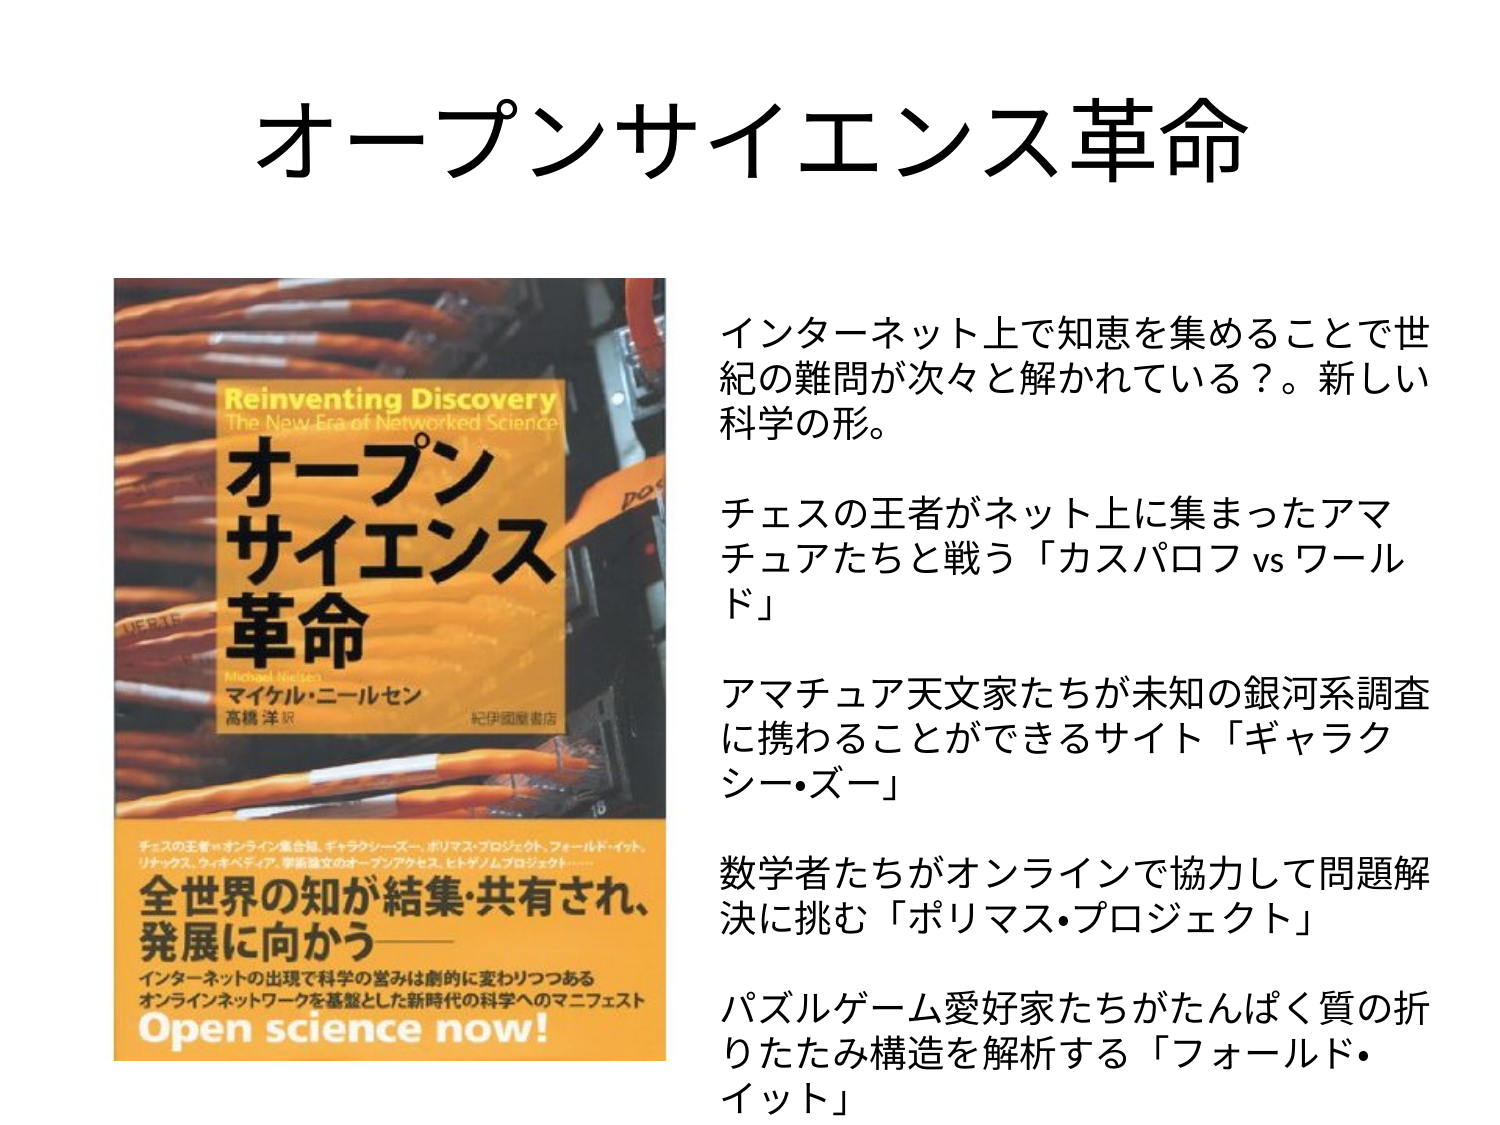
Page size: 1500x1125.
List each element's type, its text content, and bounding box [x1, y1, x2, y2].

text_box インターネット上で知恵を集めることで世紀の難問が次々と解かれている？。新しい科学の形。 チェスの王者がネット上に集まったアマチュアたちと戦う「カスパロフvsワールド」 アマチュア天文家たちが未知の銀河系調査に携わることができるサイト「ギャラクシー・ズー」 数学者たちがオンラインで協力して問題解決に挑む「ポリマス・プロジェクト」 パズルゲーム愛好家たちがたんぱく質の折りたたみ構造を解析する「フォールド・イット」 [704, 302, 1455, 1125]
title オープンサイエンス革命 [75, 45, 1425, 233]
picture [0, 278, 782, 1061]
